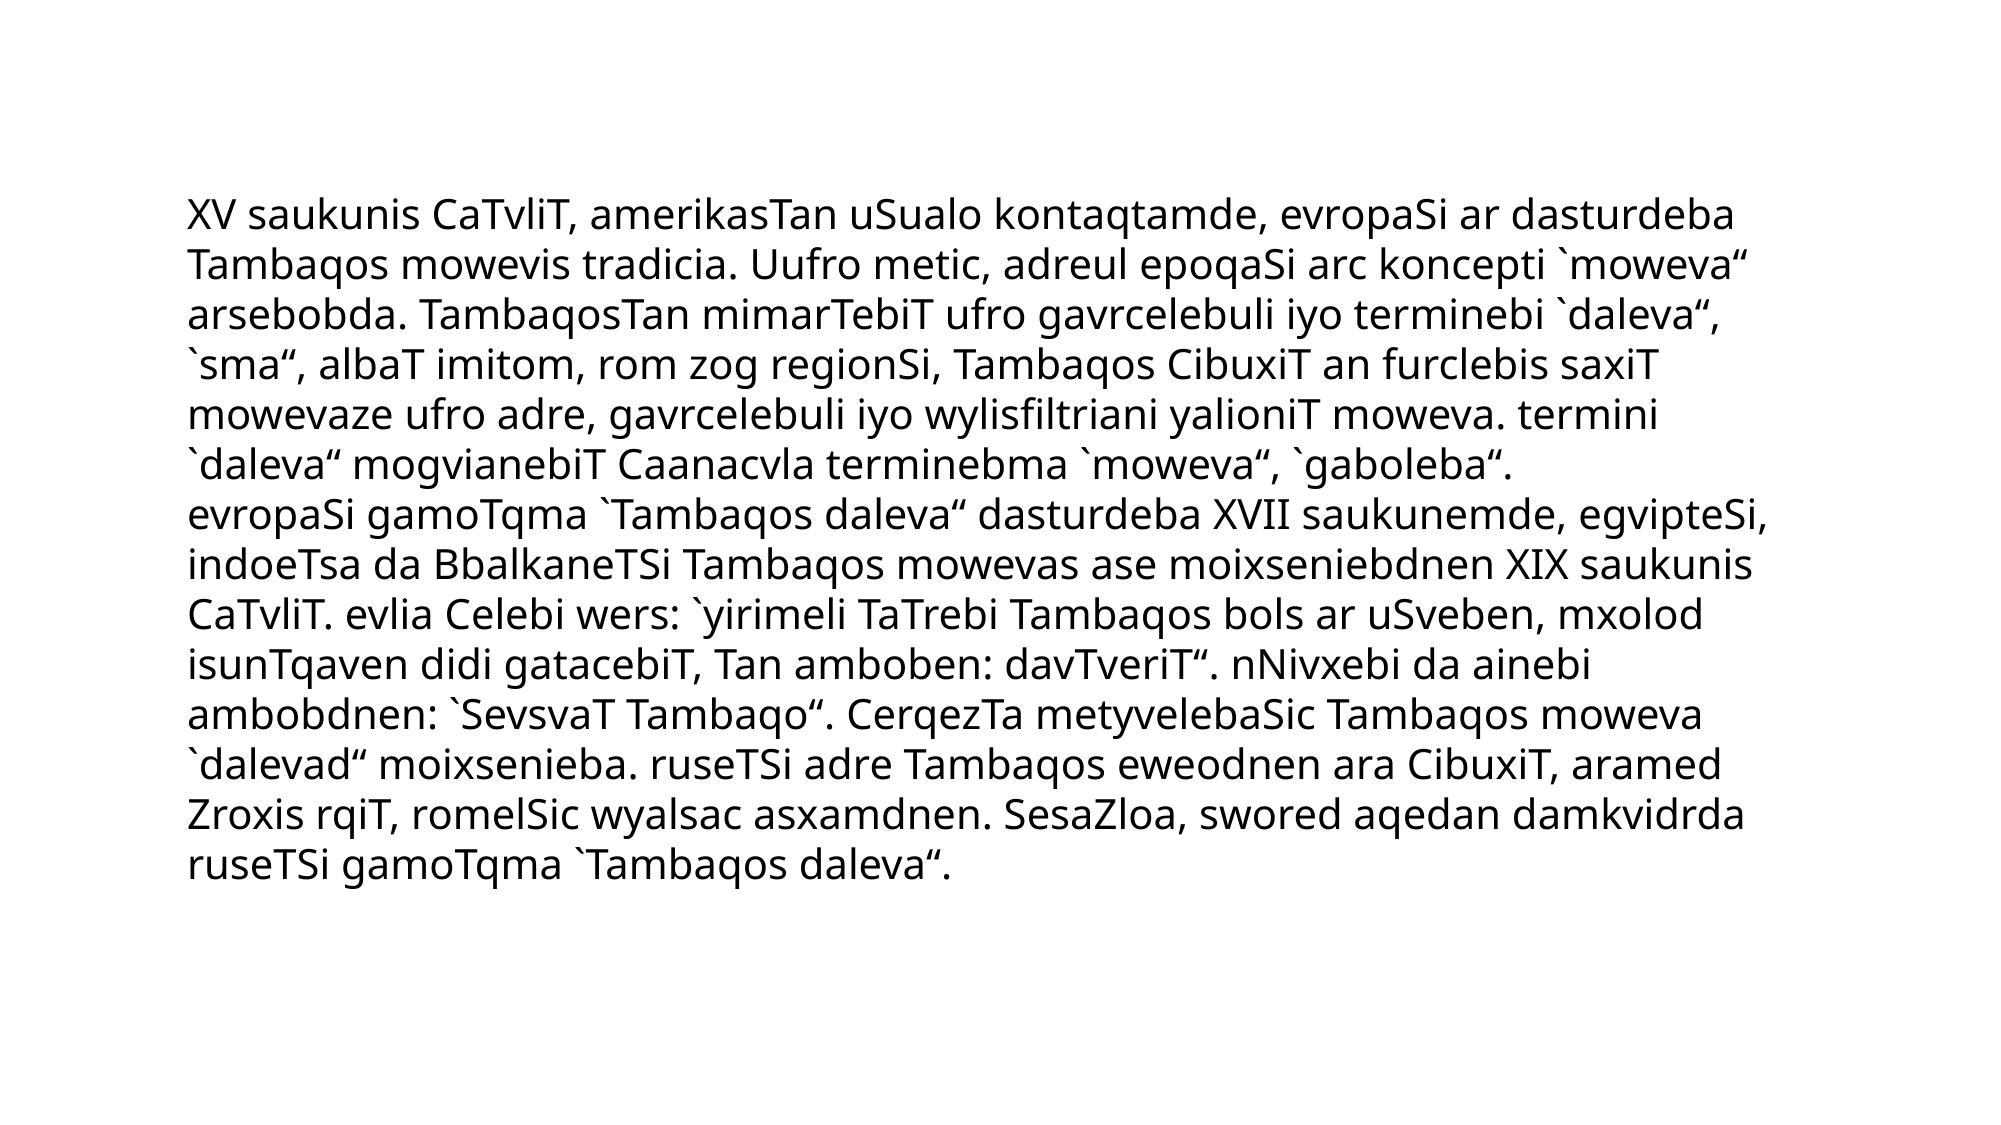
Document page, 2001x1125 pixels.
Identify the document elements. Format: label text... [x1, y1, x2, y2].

title XV saukunis CaTvliT, amerikasTan uSualo kontaqtamde, evropaSi ar dasturdeba Tambaqos mowevis tradicia. Uufro metic, adreul epoqaSi arc koncepti `moweva“ arsebobda. TambaqosTan mimarTebiT ufro gavrcelebuli iyo terminebi `daleva“, `sma“, albaT imitom, rom zog regionSi, Tambaqos CibuxiT an furclebis saxiT mowevaze ufro adre, gavrcelebuli iyo wylisfiltriani yalioniT moweva. termini `daleva“ mogvianebiT Caanacvla terminebma `moweva“, `gaboleba“. evropaSi gamoTqma `Tambaqos daleva“ dasturdeba XVII saukunemde, egvipteSi, indoeTsa da BbalkaneTSi Tambaqos mowevas ase moixseniebdnen XIX saukunis CaTvliT. evlia Celebi wers: `yirimeli TaTrebi Tambaqos bols ar uSveben, mxolod isunTqaven didi gatacebiT, Tan amboben: davTveriT“. nNivxebi da ainebi ambobdnen: `SevsvaT Tambaqo“. CerqezTa metyvelebaSic Tambaqos moweva `dalevad“ moixsenieba. ruseTSi adre Tambaqos eweodnen ara CibuxiT, aramed Zroxis rqiT, romelSic wyalsac asxamdnen. SesaZloa, swored aqedan damkvidrda ruseTSi gamoTqma `Tambaqos daleva“. [172, 428, 1807, 647]
